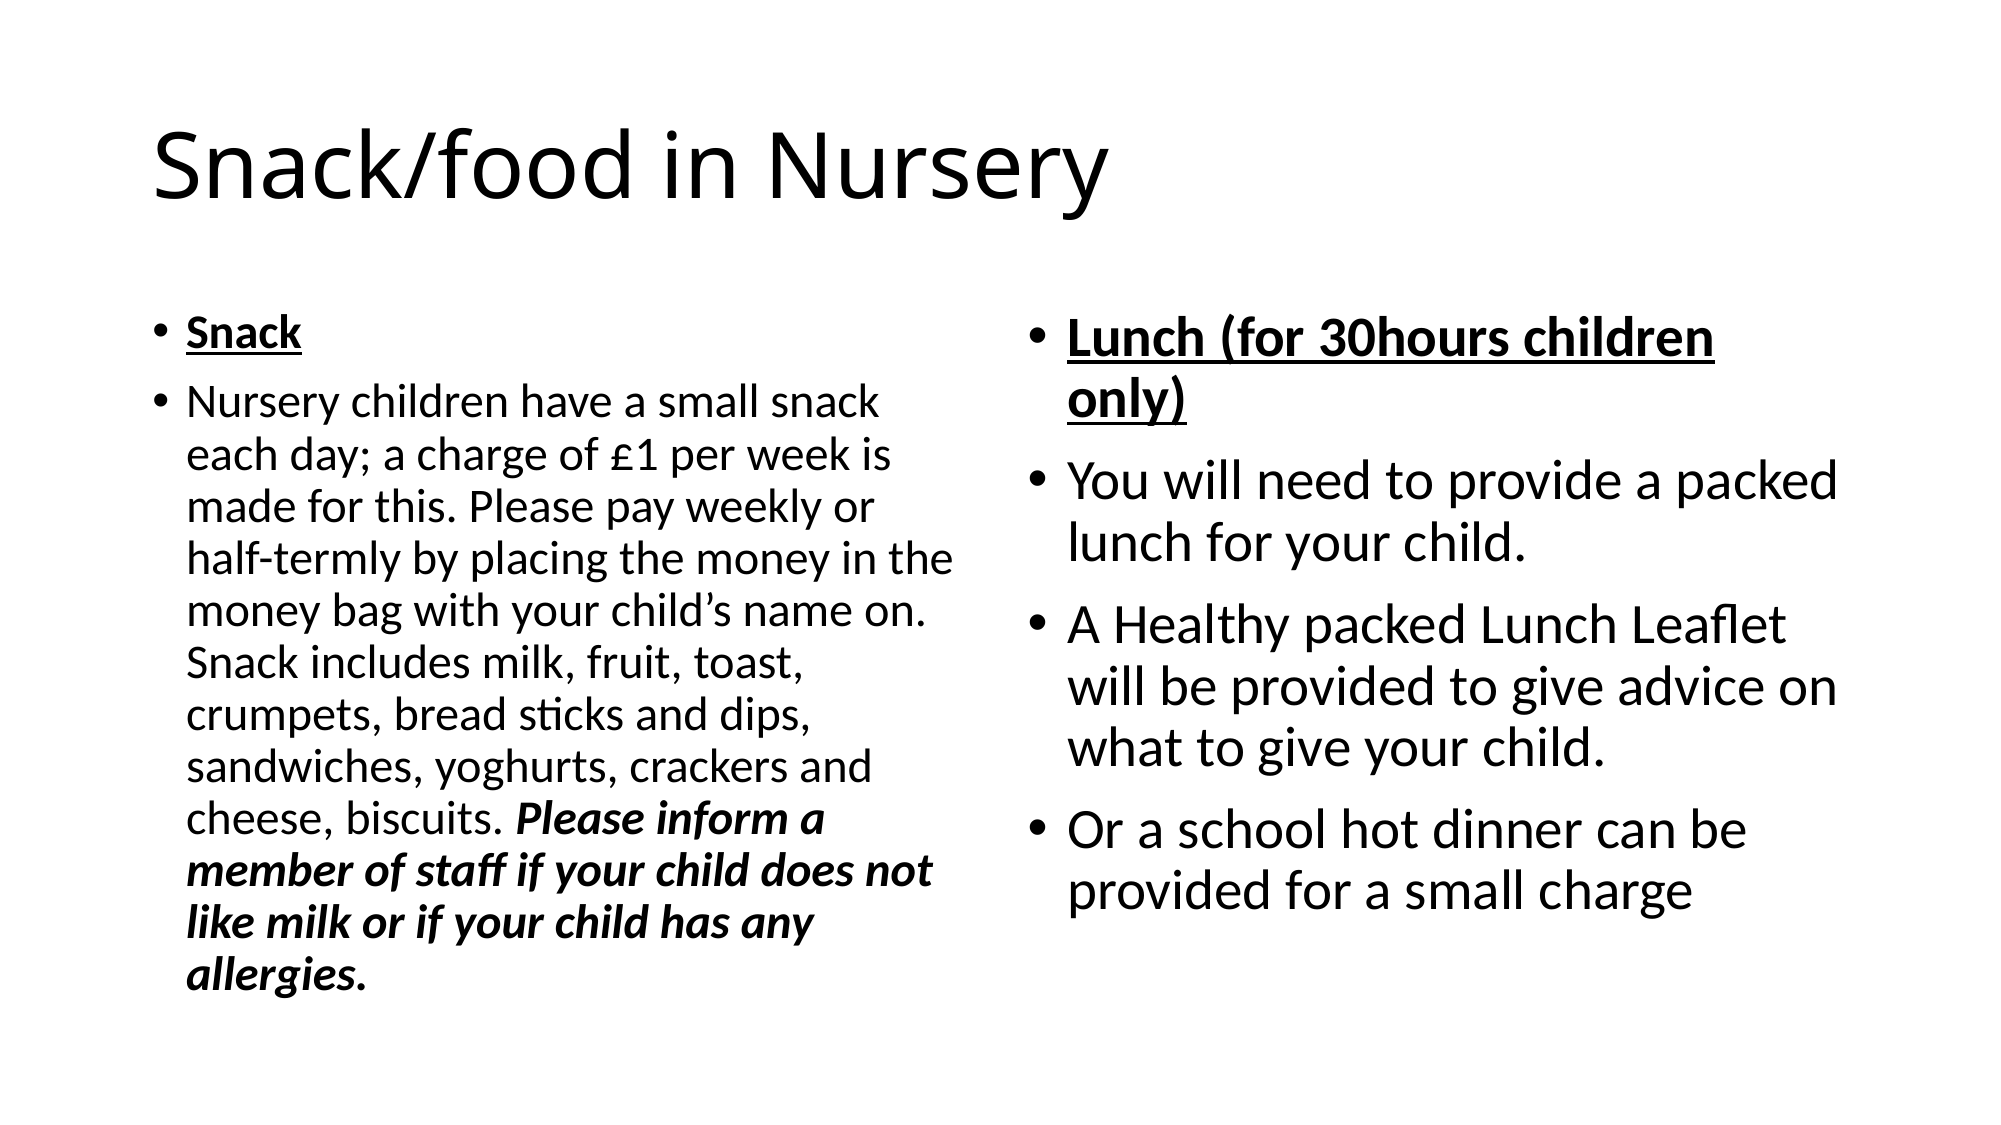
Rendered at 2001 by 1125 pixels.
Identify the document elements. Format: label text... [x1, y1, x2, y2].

list Snack Nursery children have a small snack each day; a charge of £1 per week is made for this. Please pay weekly or half-termly by placing the money in the money bag with your child’s name on. Snack includes milk, fruit, toast, crumpets, bread sticks and dips, sandwiches, yoghurts, crackers and cheese, biscuits. Please inform a member of staff if your child does not like milk or if your child has any allergies. [137, 299, 988, 1014]
list Lunch (for 30hours children only) You will need to provide a packed lunch for your child. A Healthy packed Lunch Leaflet will be provided to give advice on what to give your child. Or a school hot dinner can be provided for a small charge [1012, 299, 1863, 1014]
title Snack/food in Nursery [137, 59, 1863, 278]
